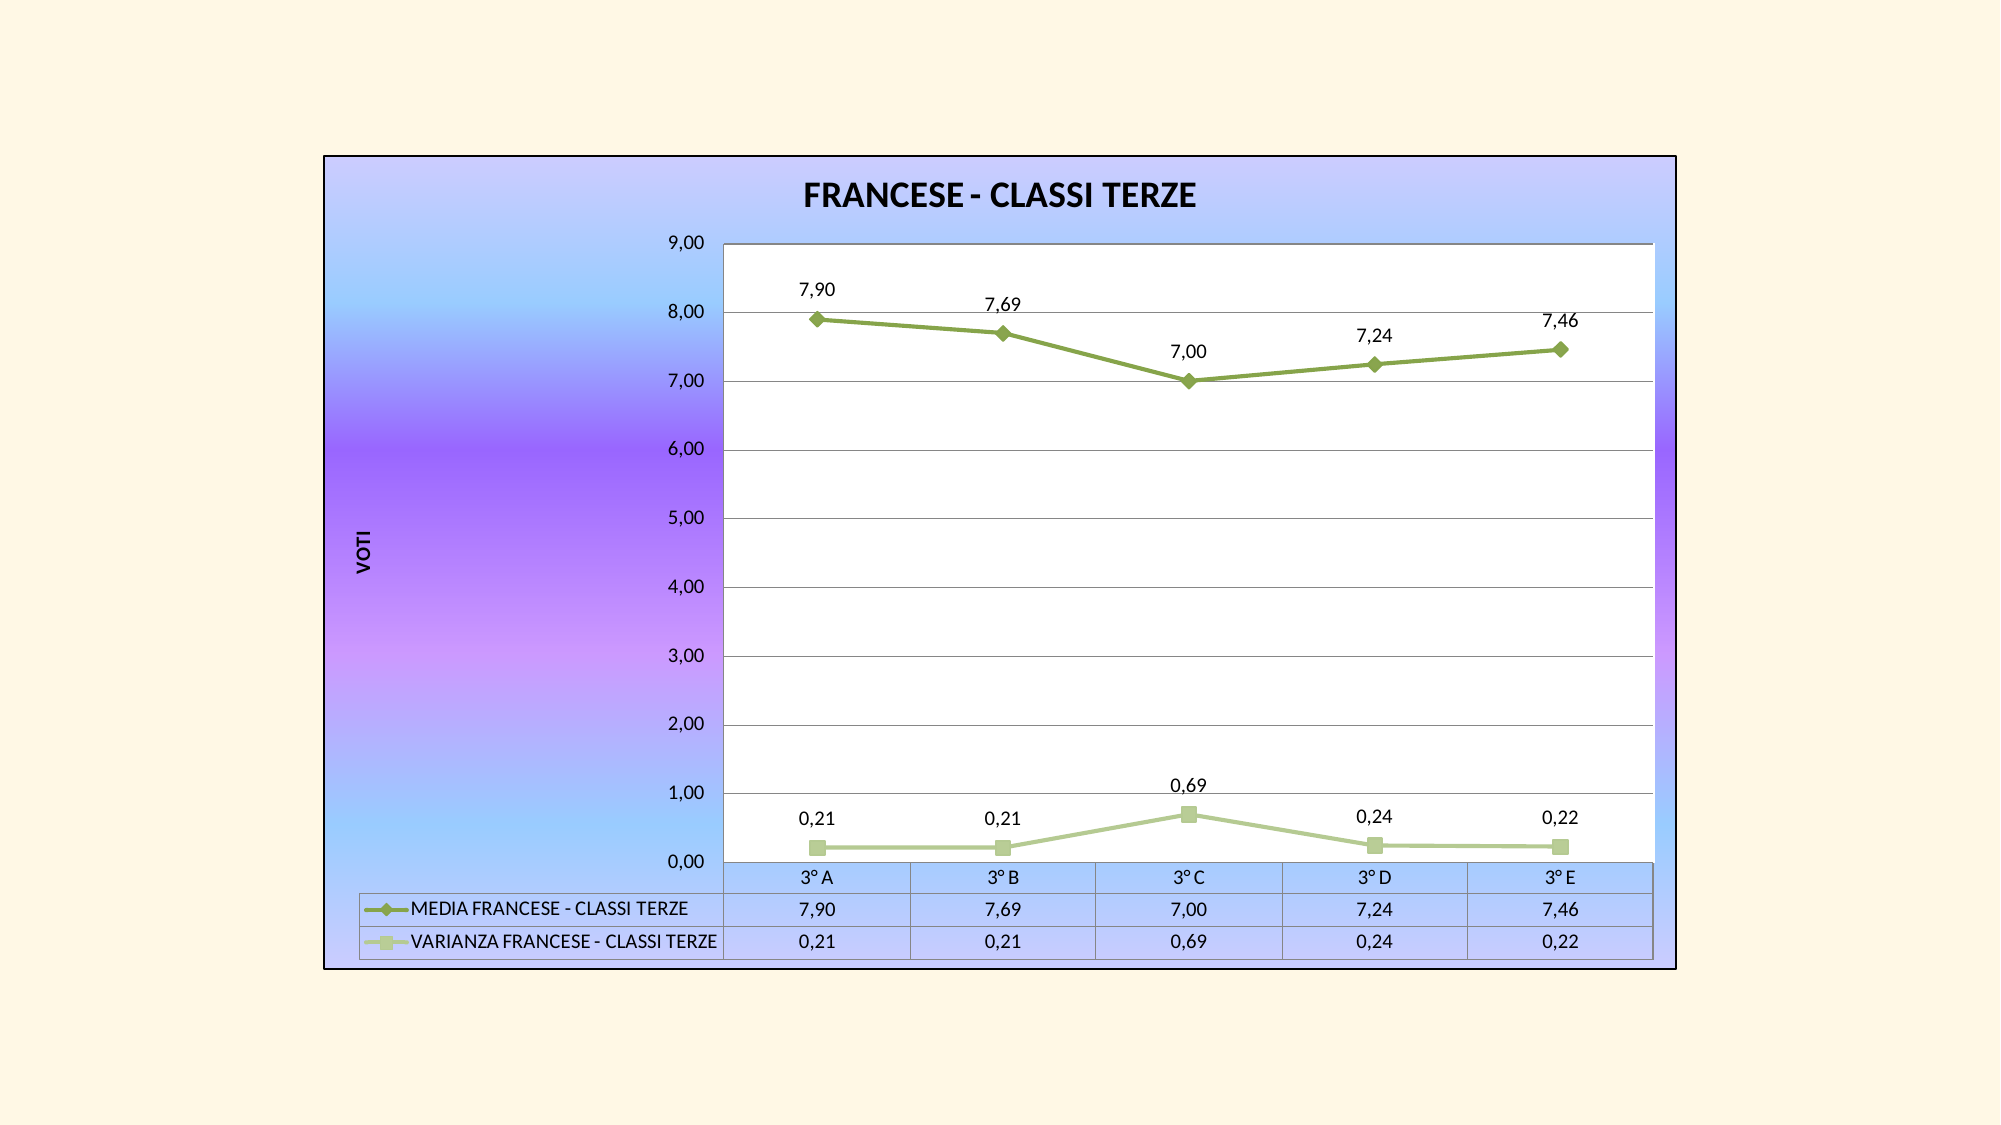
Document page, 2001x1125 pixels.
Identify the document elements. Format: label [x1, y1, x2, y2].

picture [322, 153, 1678, 971]
